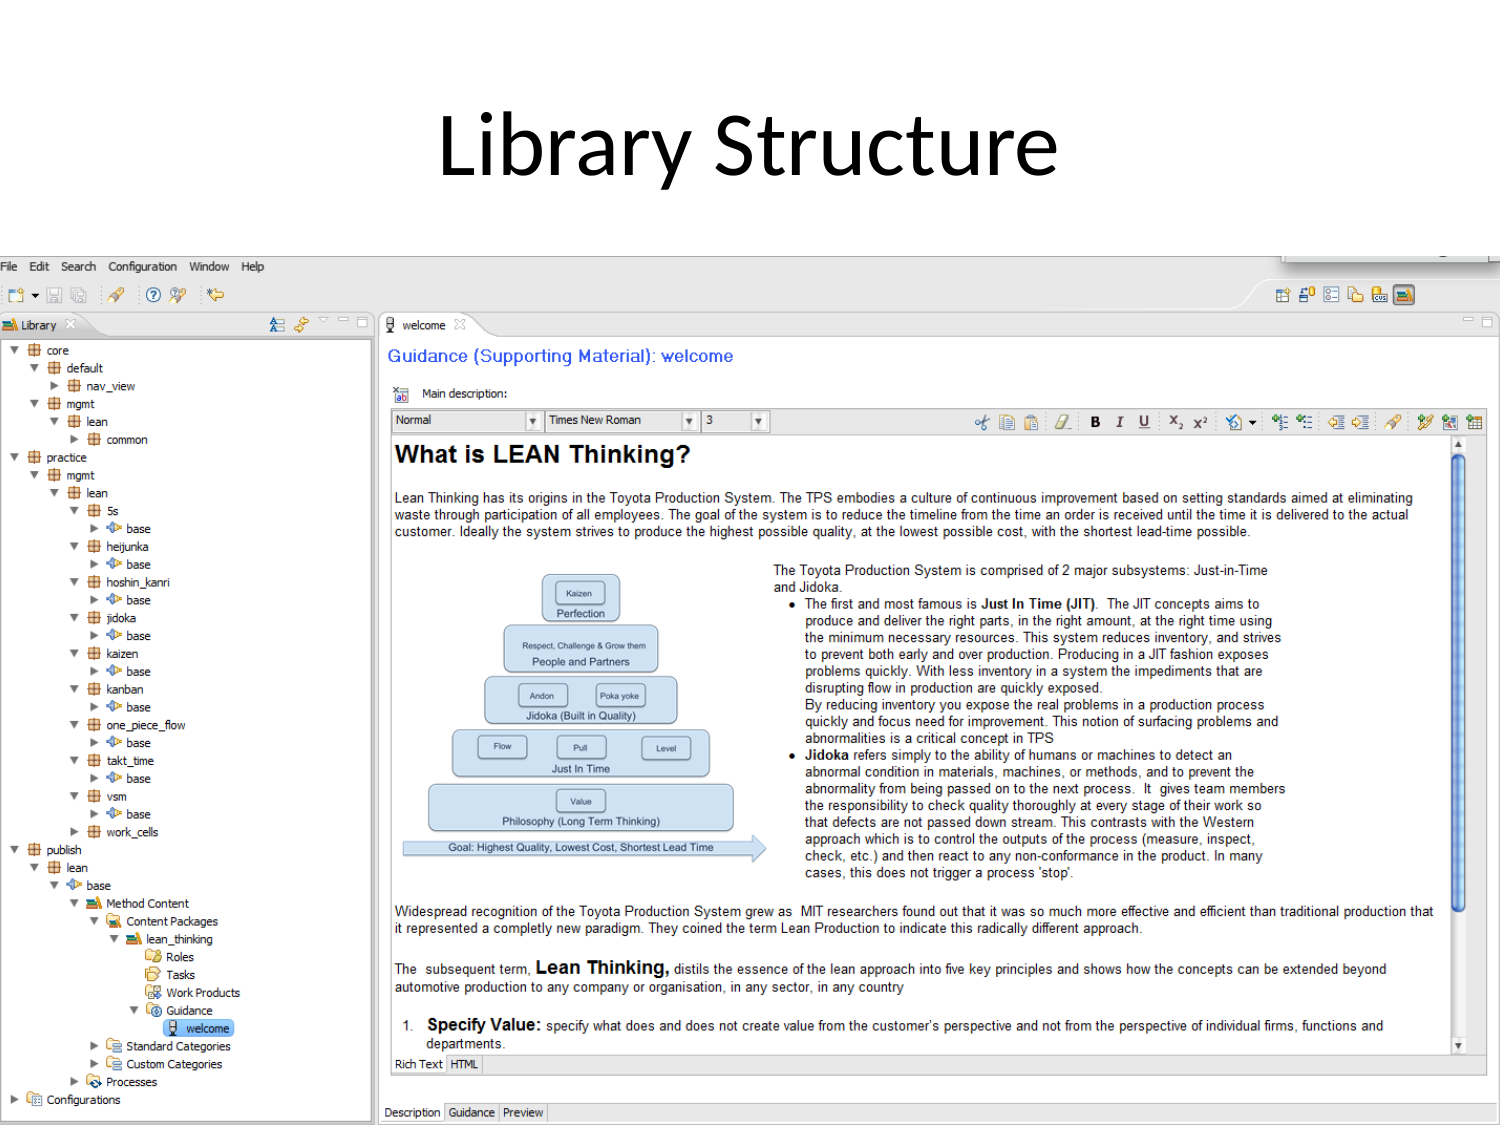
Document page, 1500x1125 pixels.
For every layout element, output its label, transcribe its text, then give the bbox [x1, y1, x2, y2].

title Library Structure [75, 45, 1425, 233]
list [0, 255, 1500, 1125]
